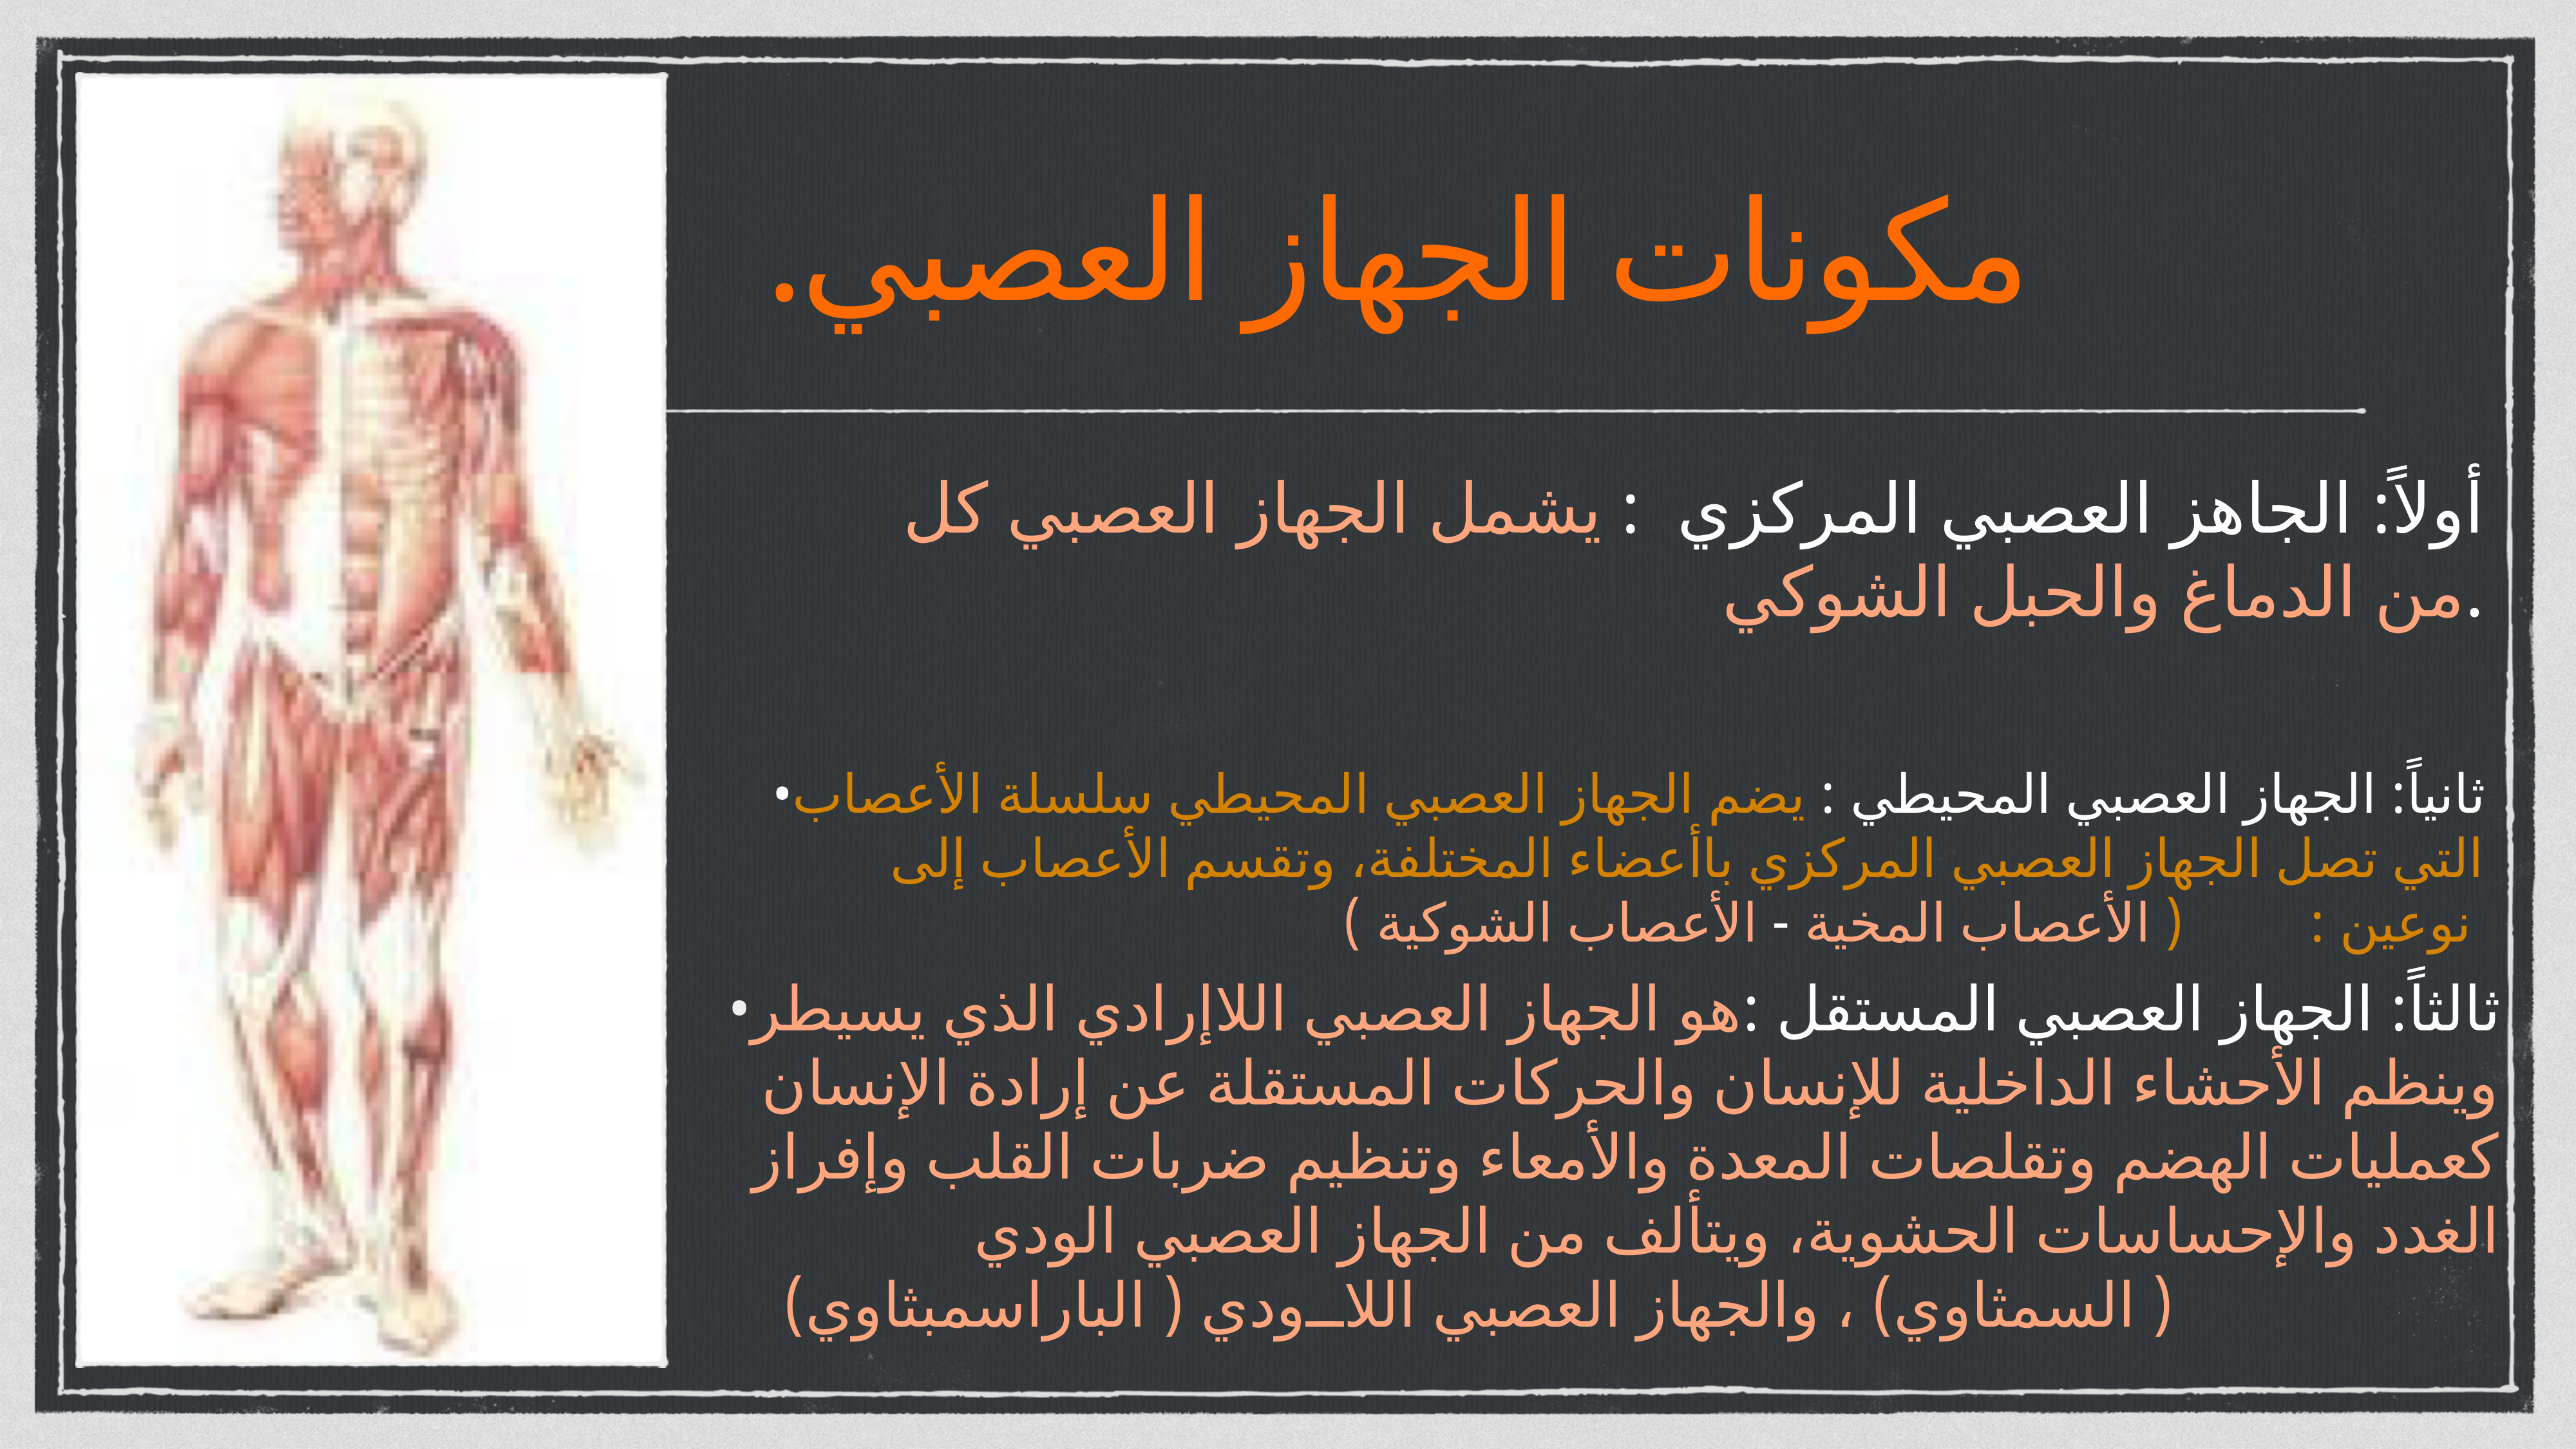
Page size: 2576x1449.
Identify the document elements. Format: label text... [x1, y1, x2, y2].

list أولاً: الجاهز العصبي المركزي : يشمل الجهاز العصبي كل من الدماغ والحبل الشوكي. [819, 447, 2490, 647]
text_box •ثانياً: الجهاز العصبي المحيطي : يضم الجهاز العصبي المحيطي سلسلة الأعصاب التي تصل الجهاز العصبي المركزي باأعضاء المختلفة، وتقسم الأعصاب إلى نوعين : ( الأعصاب المخية - الأعصاب الشوكية ) [716, 753, 2491, 958]
picture [0, 0, 2576, 1449]
title مكونات الجهاز العصبي. [669, 102, 2482, 387]
text_box •ثالثاً: الجهاز العصبي المستقل :هو الجهاز العصبي اللاإرادي الذي يسيطر وينظم الأحشاء الداخلية للإنسان والحركات المستقلة عن إرادة الإنسان كعمليات الهضم وتقلصات المعدة والأمعاء وتنظيم ضربات القلب وإفراز الغدد والإحساسات الحشوية، ويتألف من الجهاز العصبي الودي ( السمثاوي) ، والجهاز العصبي اللاودي ( الباراسمبثاوي) [680, 963, 2506, 1345]
